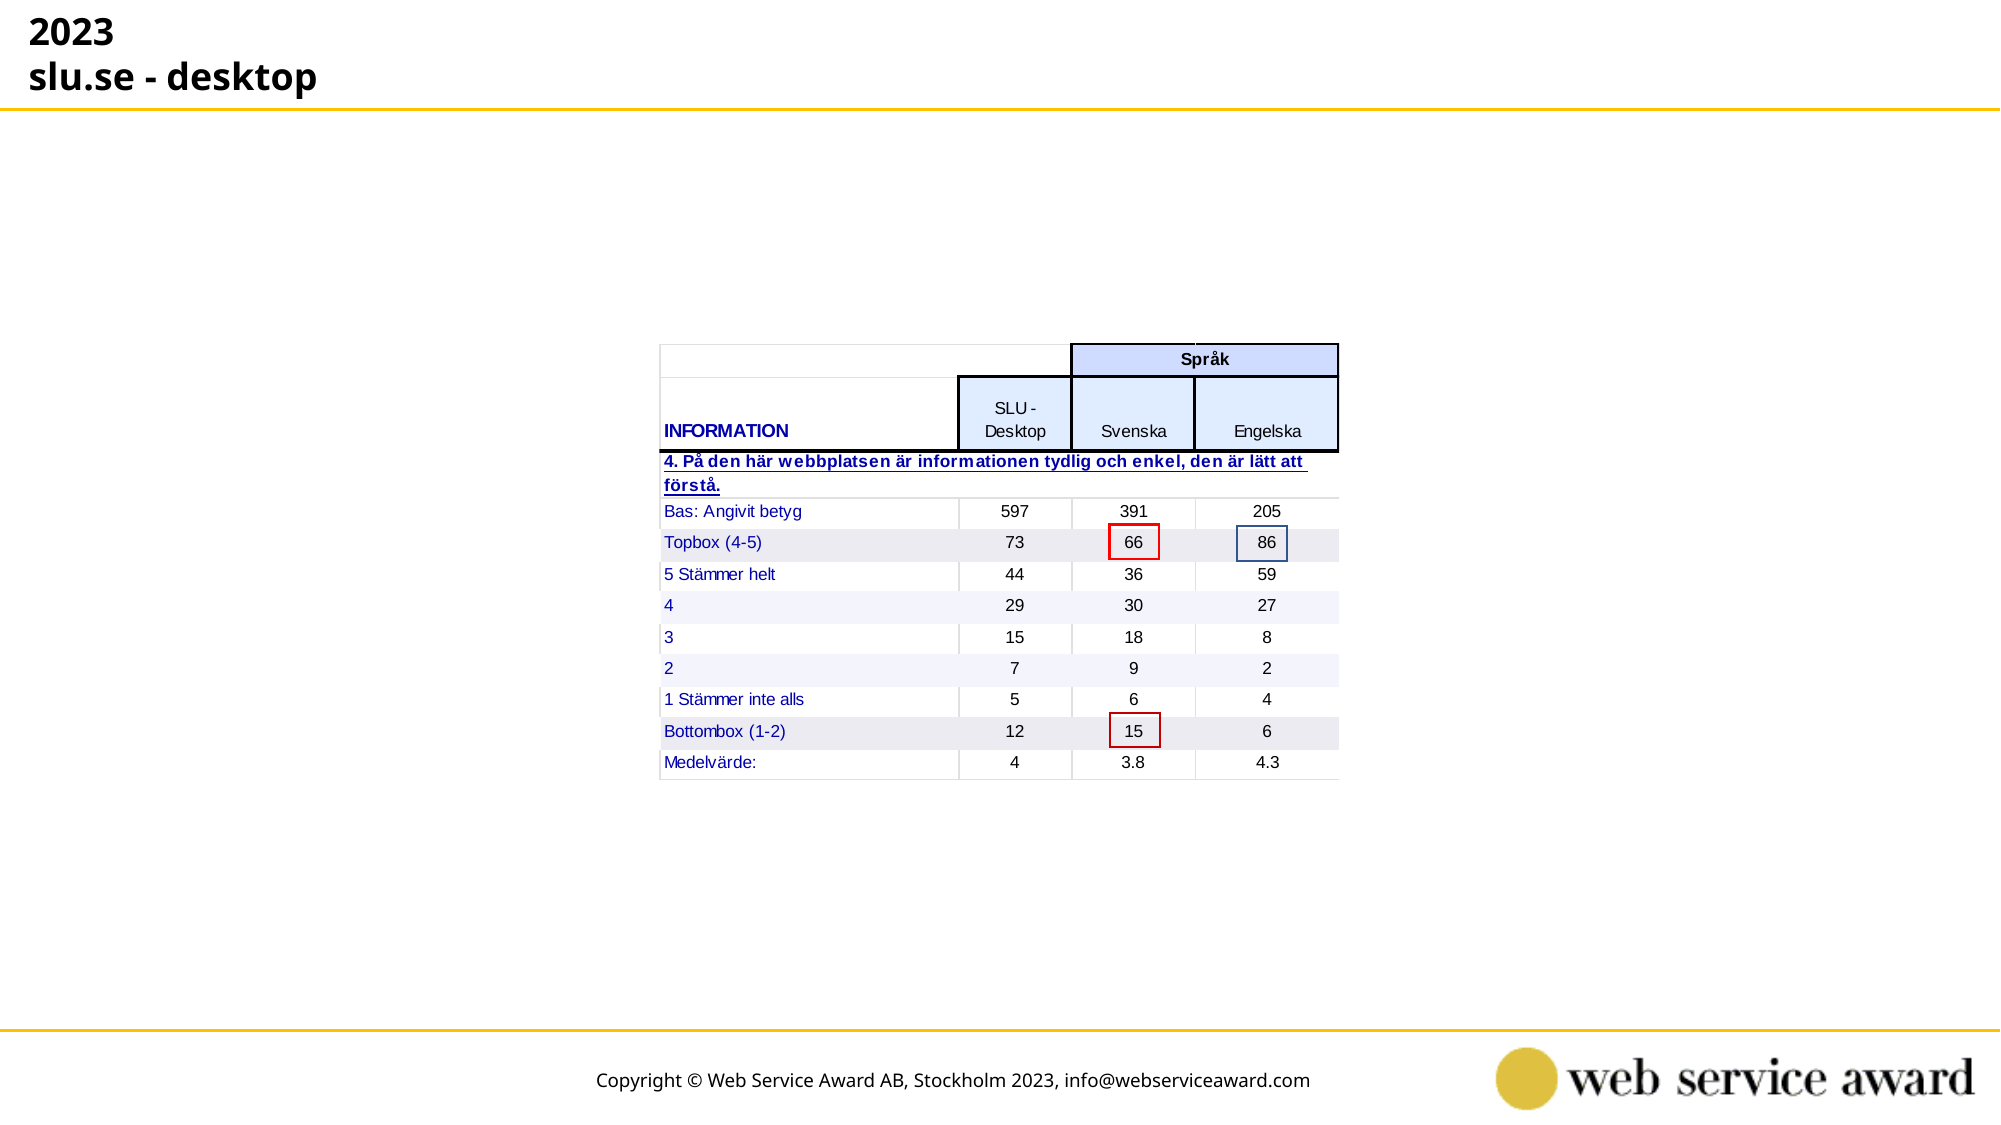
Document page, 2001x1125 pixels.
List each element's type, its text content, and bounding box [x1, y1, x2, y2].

picture [1475, 1034, 2000, 1125]
text_box 2023 slu.se - desktop [13, 0, 1949, 106]
picture [659, 343, 1341, 782]
